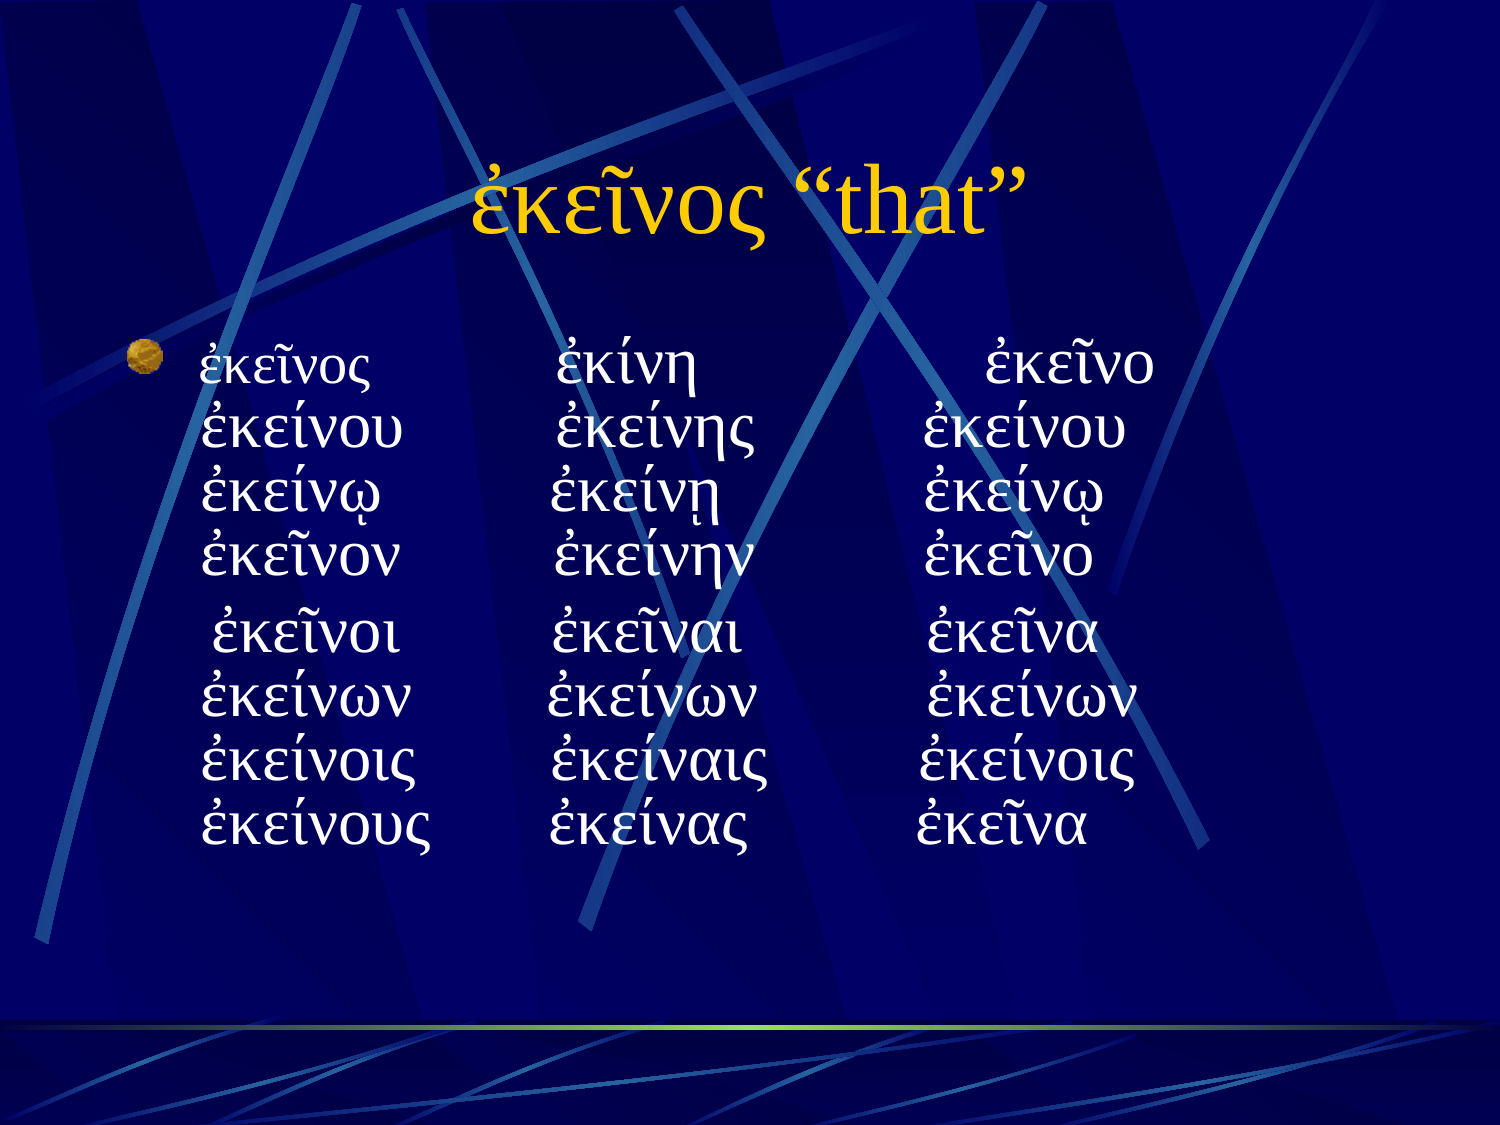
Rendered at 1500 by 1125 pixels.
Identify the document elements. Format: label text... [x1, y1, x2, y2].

title ἐκεῖνος “that” [112, 126, 1388, 262]
list ἐκεῖνος ἐκίνη ἐκεῖνο ἐκείνου ἐκείνης ἐκείνου ἐκείνῳ ἐκείνῃ ἐκείνῳ ἐκεῖνον ἐκείνην ἐκεῖνο ἐκεῖνοι ἐκεῖναι ἐκεῖνα ἐκείνων ἐκείνων ἐκείνων ἐκείνοις ἐκείναις ἐκείνοις ἐκείνους ἐκείνας ἐκεῖνα [112, 324, 1263, 1000]
picture [127, 339, 163, 374]
